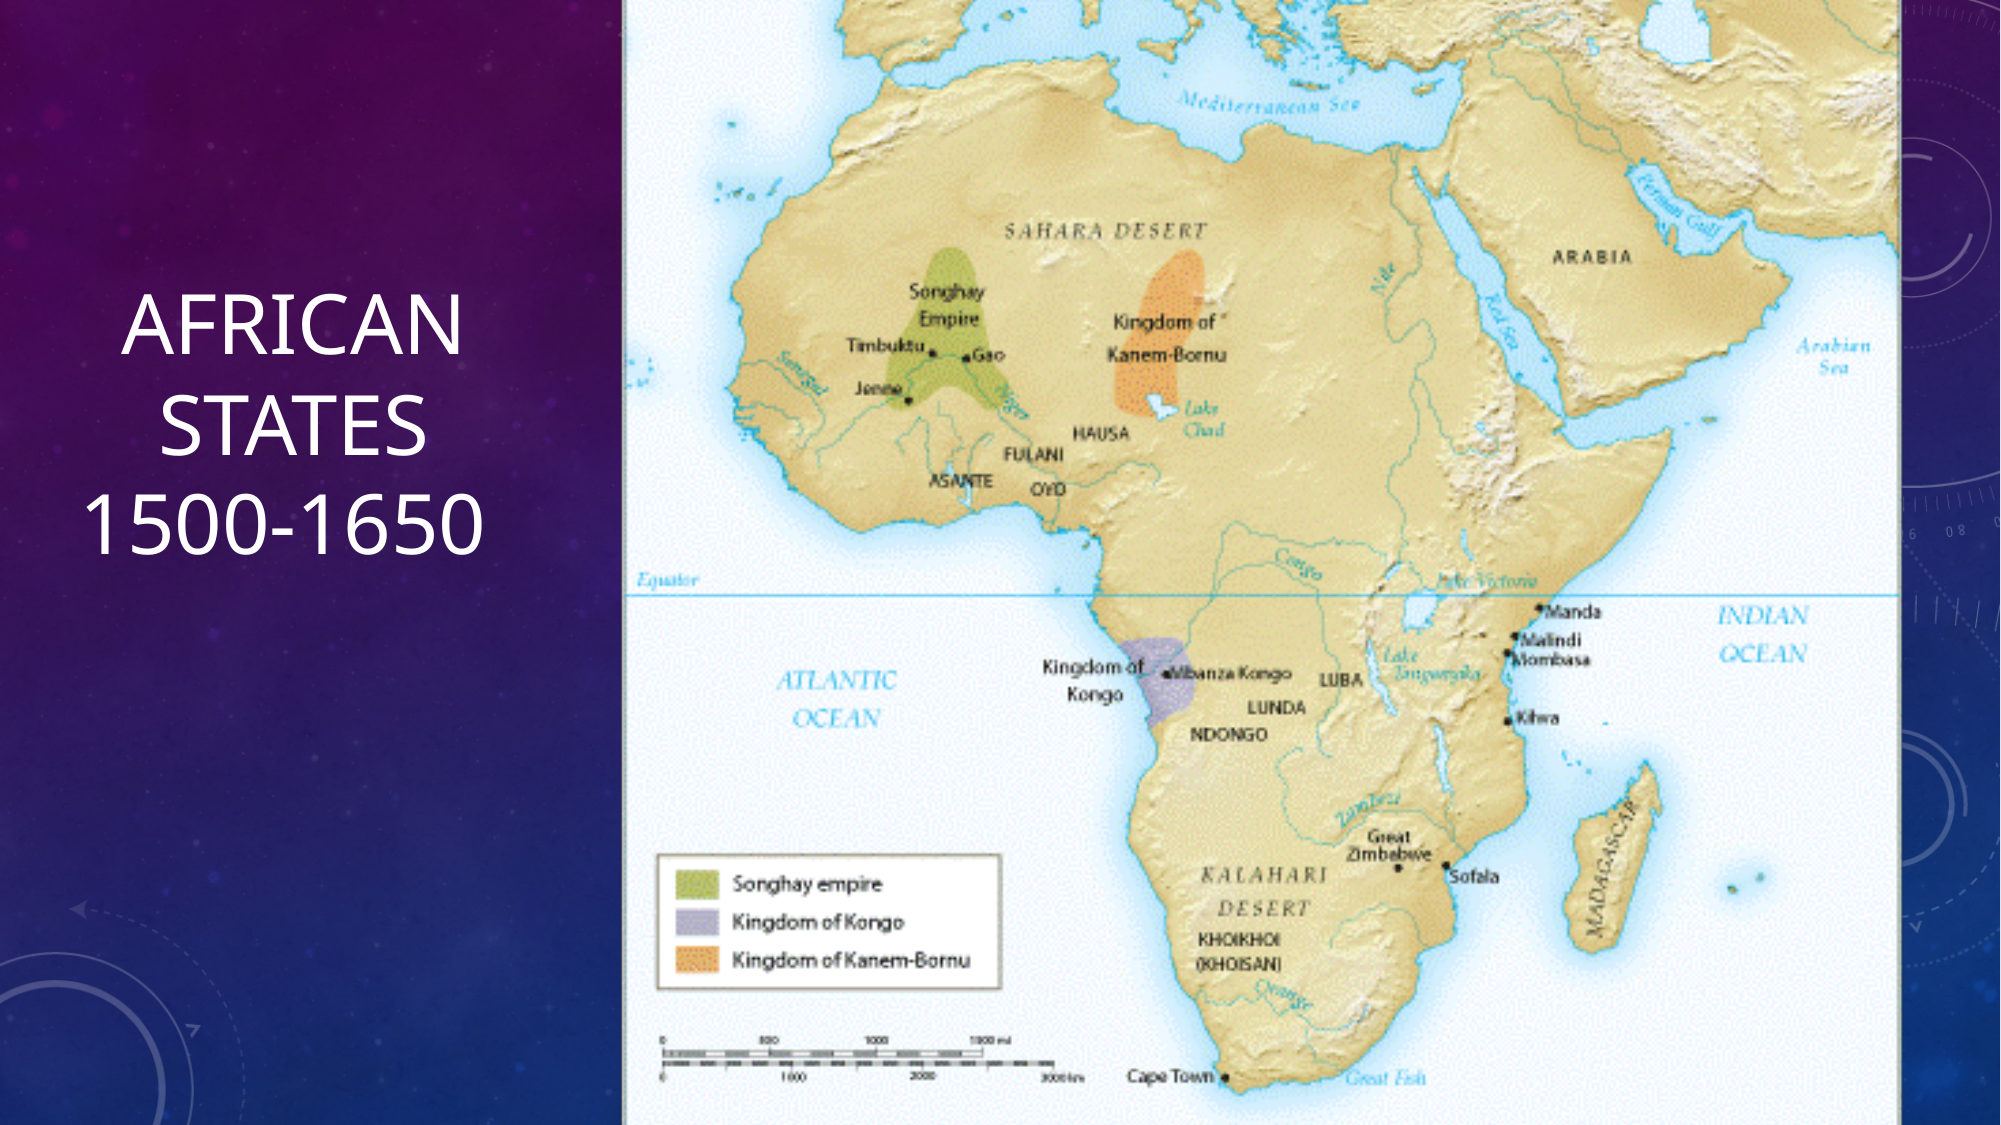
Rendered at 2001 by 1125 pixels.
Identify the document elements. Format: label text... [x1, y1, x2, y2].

title African states 1500-1650 [58, 302, 530, 542]
picture [0, 0, 2001, 1125]
